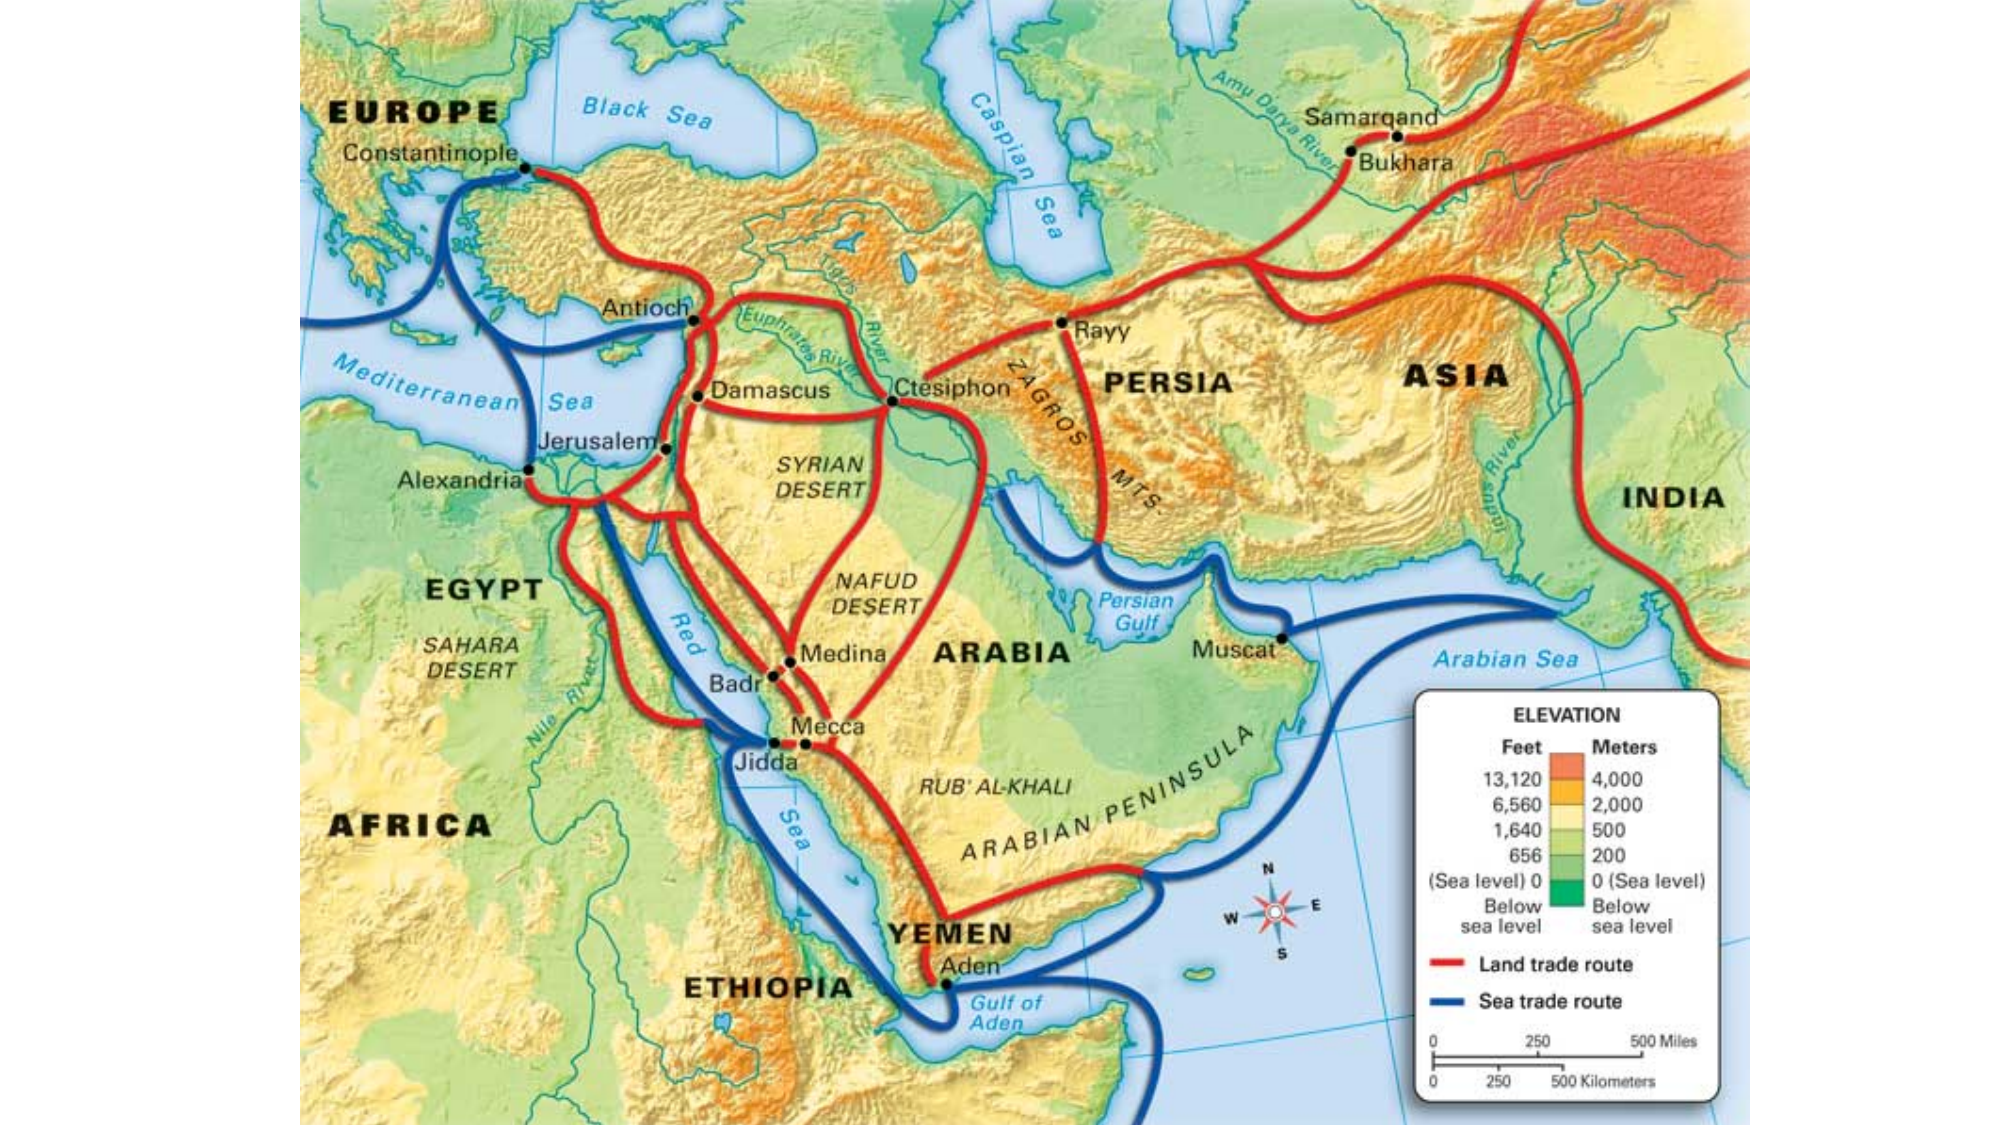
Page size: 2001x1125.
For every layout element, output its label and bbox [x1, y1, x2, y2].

picture [299, 0, 1750, 1125]
